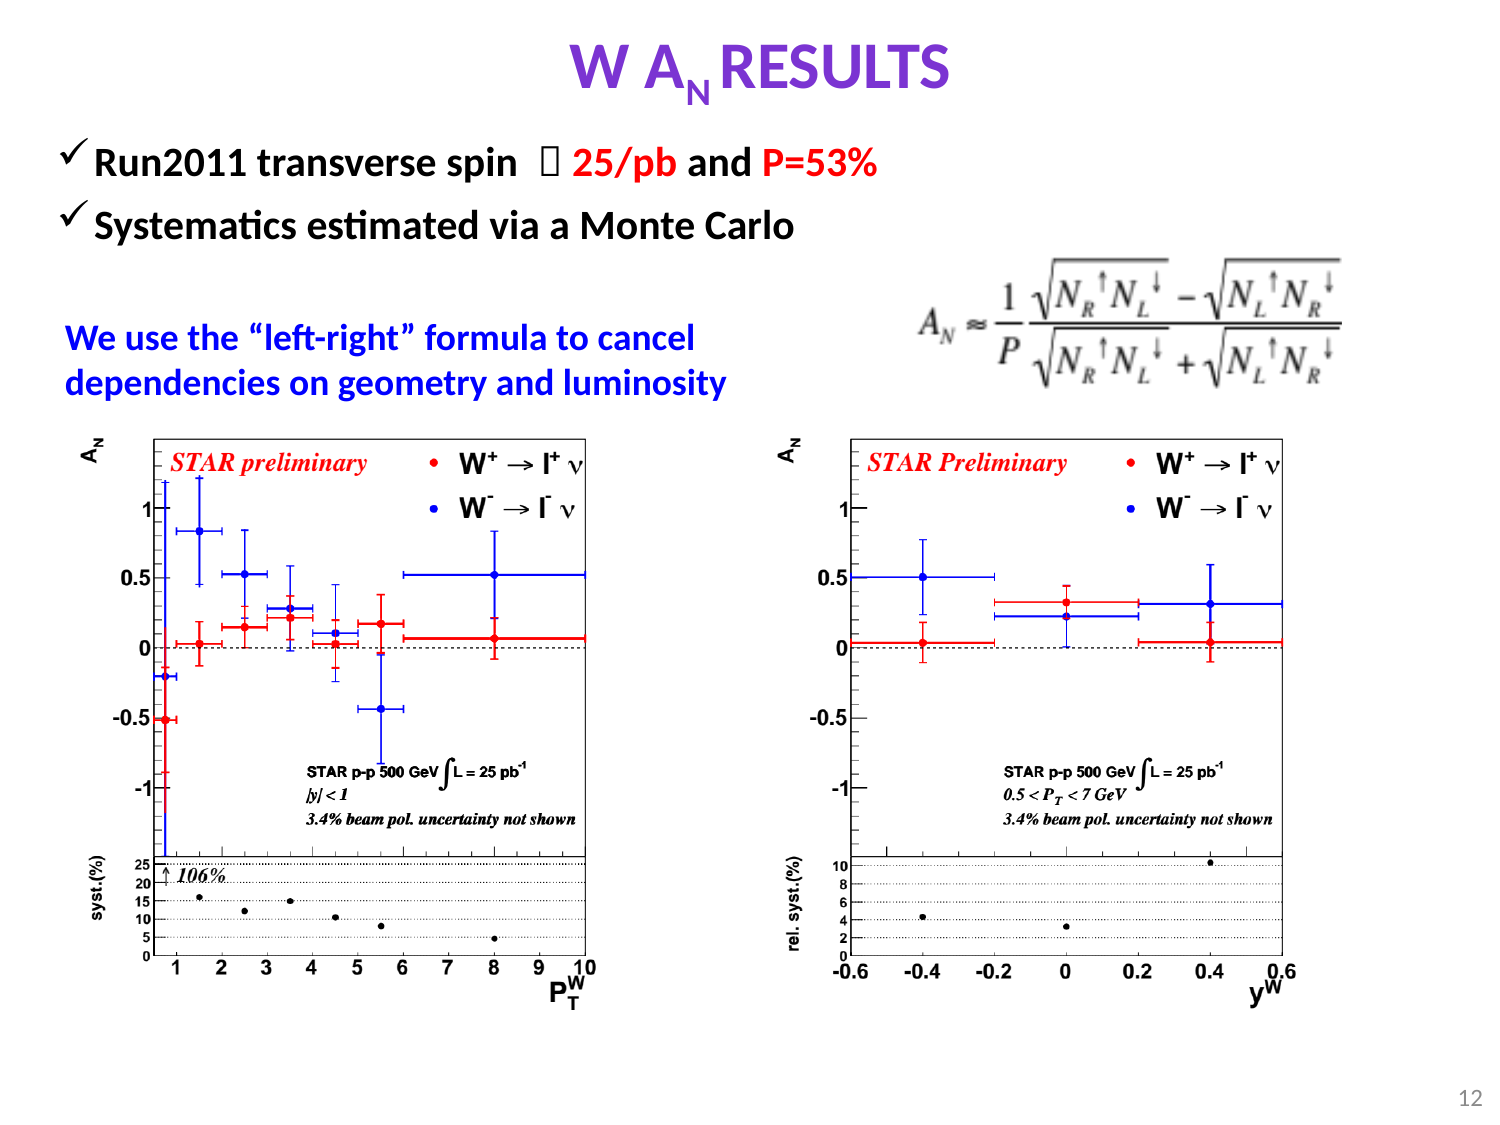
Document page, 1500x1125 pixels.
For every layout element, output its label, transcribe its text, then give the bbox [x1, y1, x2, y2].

slide_number 12 [1148, 1066, 1499, 1125]
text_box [912, 254, 1343, 388]
text_box We use the “left-right” formula to cancel dependencies on geometry and luminosity [50, 305, 759, 411]
picture [747, 389, 1343, 1011]
text_box Run2011 transverse spin  25/pb and P=53% Systematics estimated via a Monte Carlo [41, 127, 1372, 256]
text_box W AN Results [124, 25, 1398, 110]
picture [49, 389, 645, 1011]
